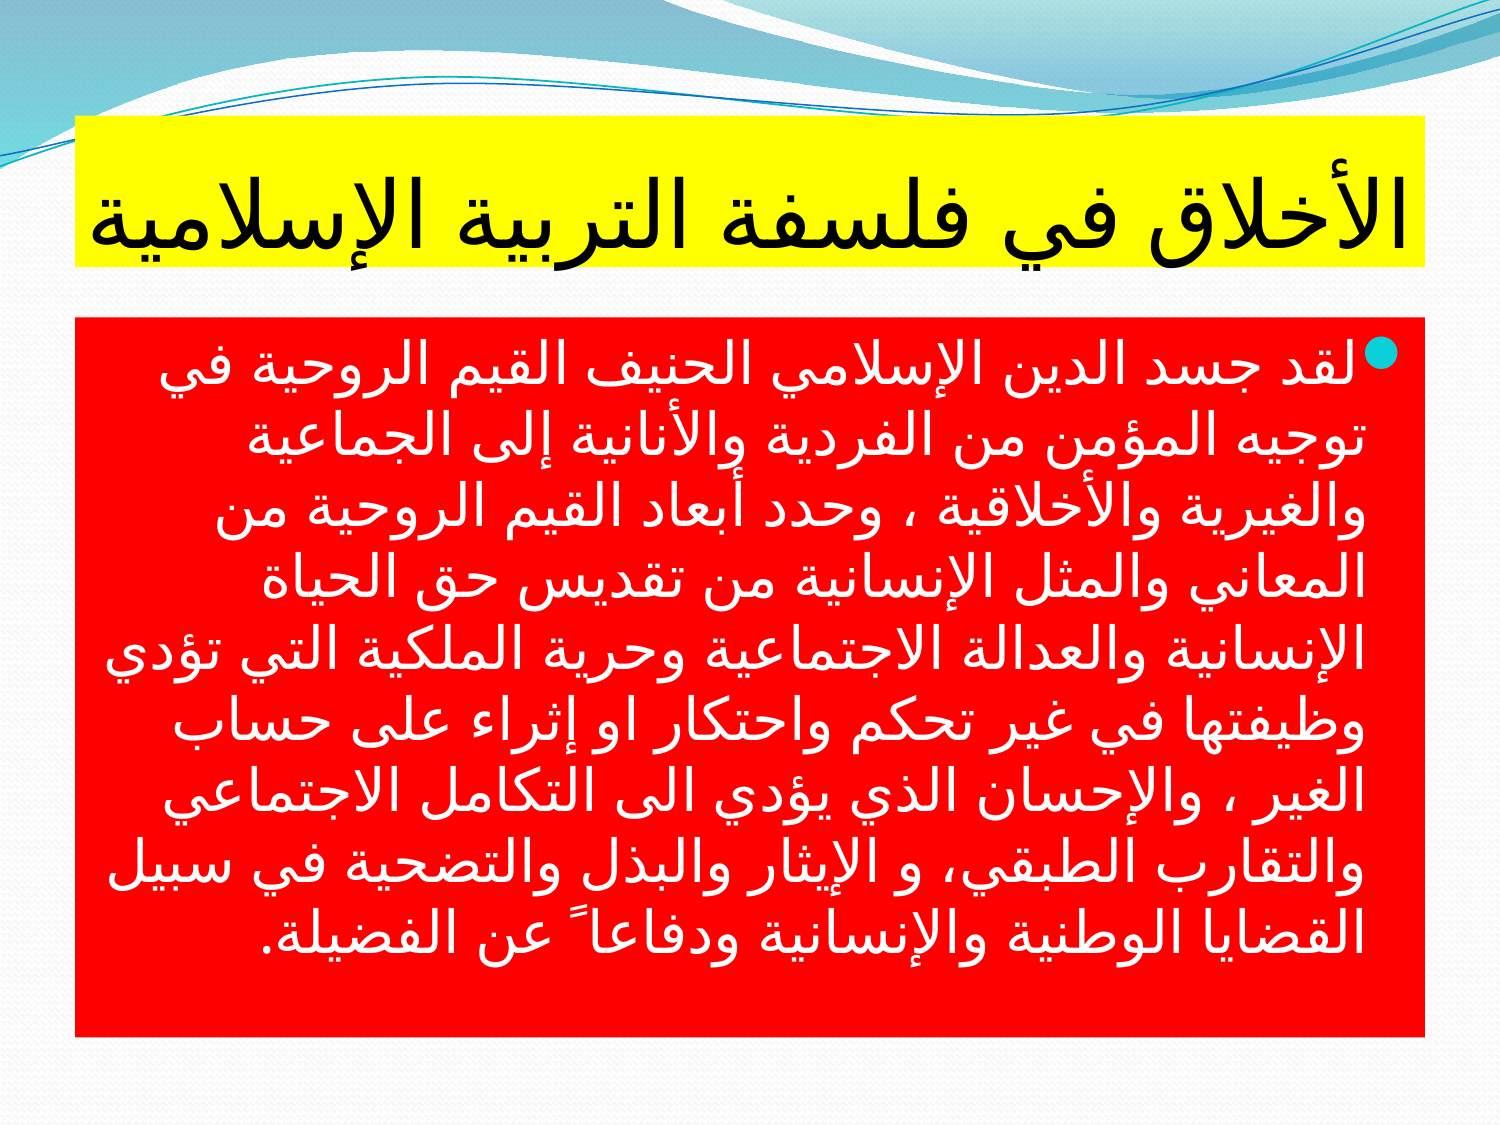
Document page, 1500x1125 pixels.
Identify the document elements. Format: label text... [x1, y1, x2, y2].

list لقد جسد الدین الإسلامي الحنیف القیم الروحیة في توجیه المؤمن من الفردیة والأنانیة إلى الجماعیة والغیریة والأخلاقیة ، وحدد أبعاد القیم الروحیة من المعاني والمثل الإنسانیة من تقدیس حق الحیاة الإنسانیة والعدالة الاجتماعیة وحریة الملكیة التي تؤدي وظیفتھا في غیر تحكم واحتكار او إثراء على حساب الغیر ، والإحسان الذي یؤدي الى التكامل الاجتماعي والتقارب الطبقي، و الإیثار والبذل والتضحیة في سبیل القضایا الوطنیة والإنسانیة ودفاعا ً عن الفضیلة. [75, 317, 1425, 1038]
title الأخلاق في فلسفة التربية الإسلامية [75, 115, 1425, 268]
